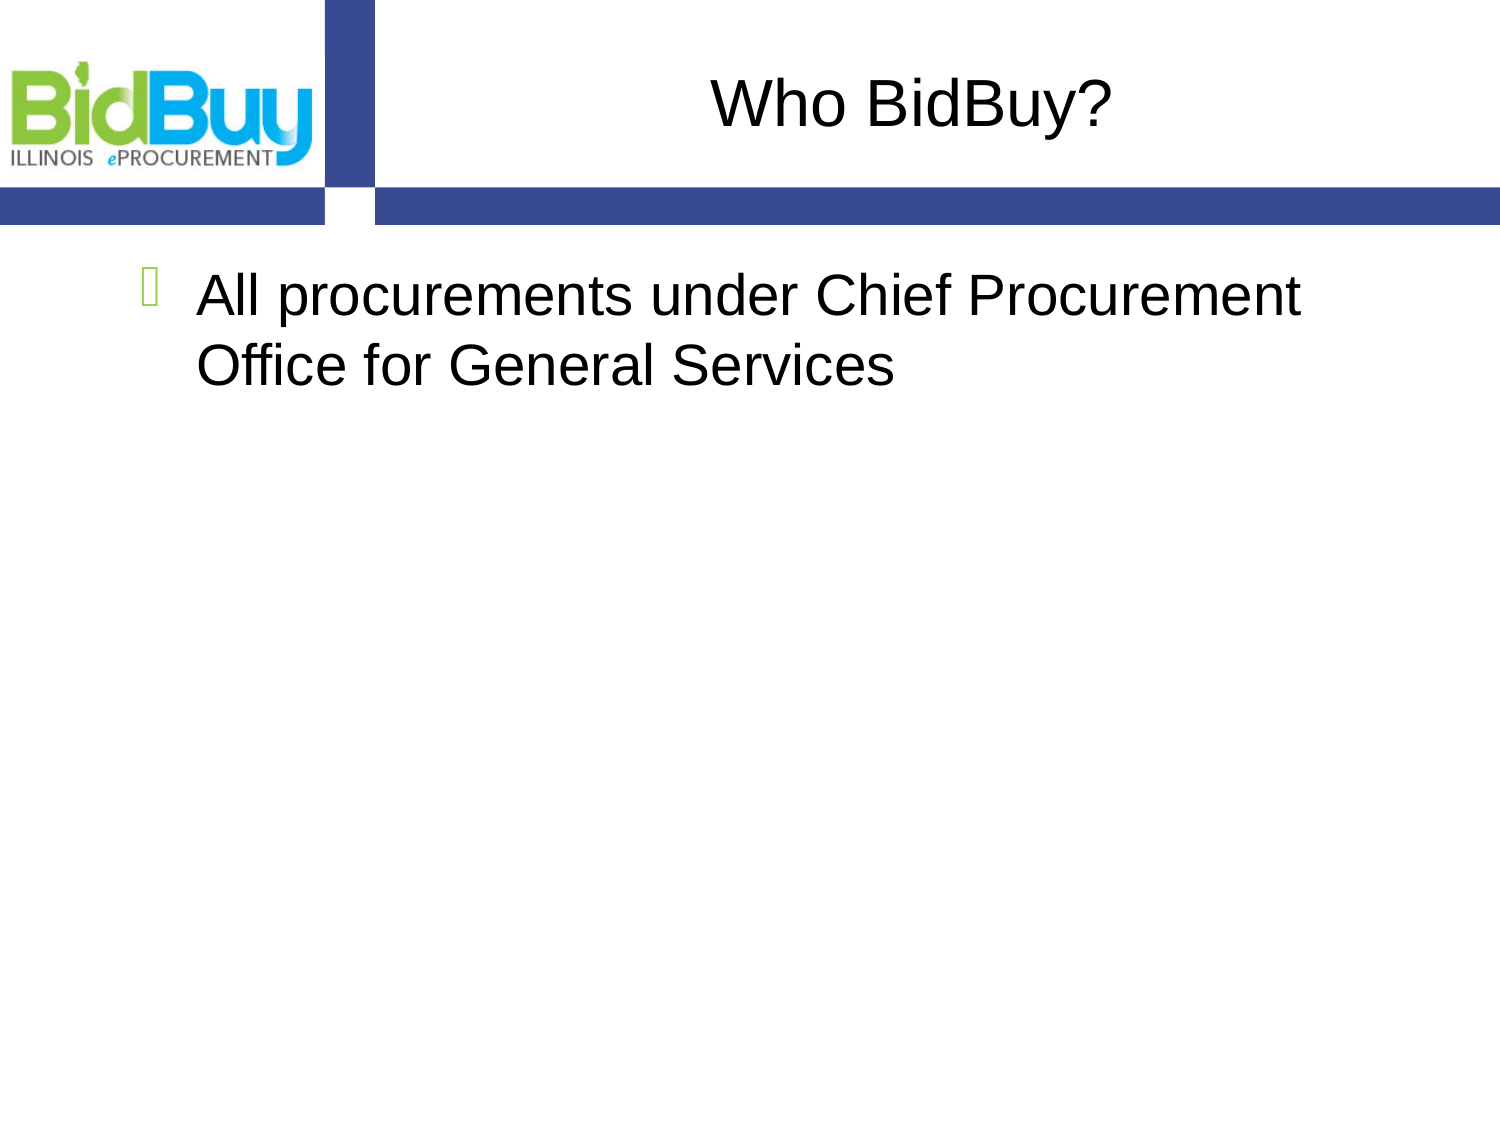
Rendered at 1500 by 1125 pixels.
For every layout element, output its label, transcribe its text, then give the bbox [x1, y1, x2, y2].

list All procurements under Chief Procurement Office for General Services [125, 249, 1338, 1050]
picture [0, 57, 325, 175]
title Who BidBuy? [387, 37, 1438, 163]
